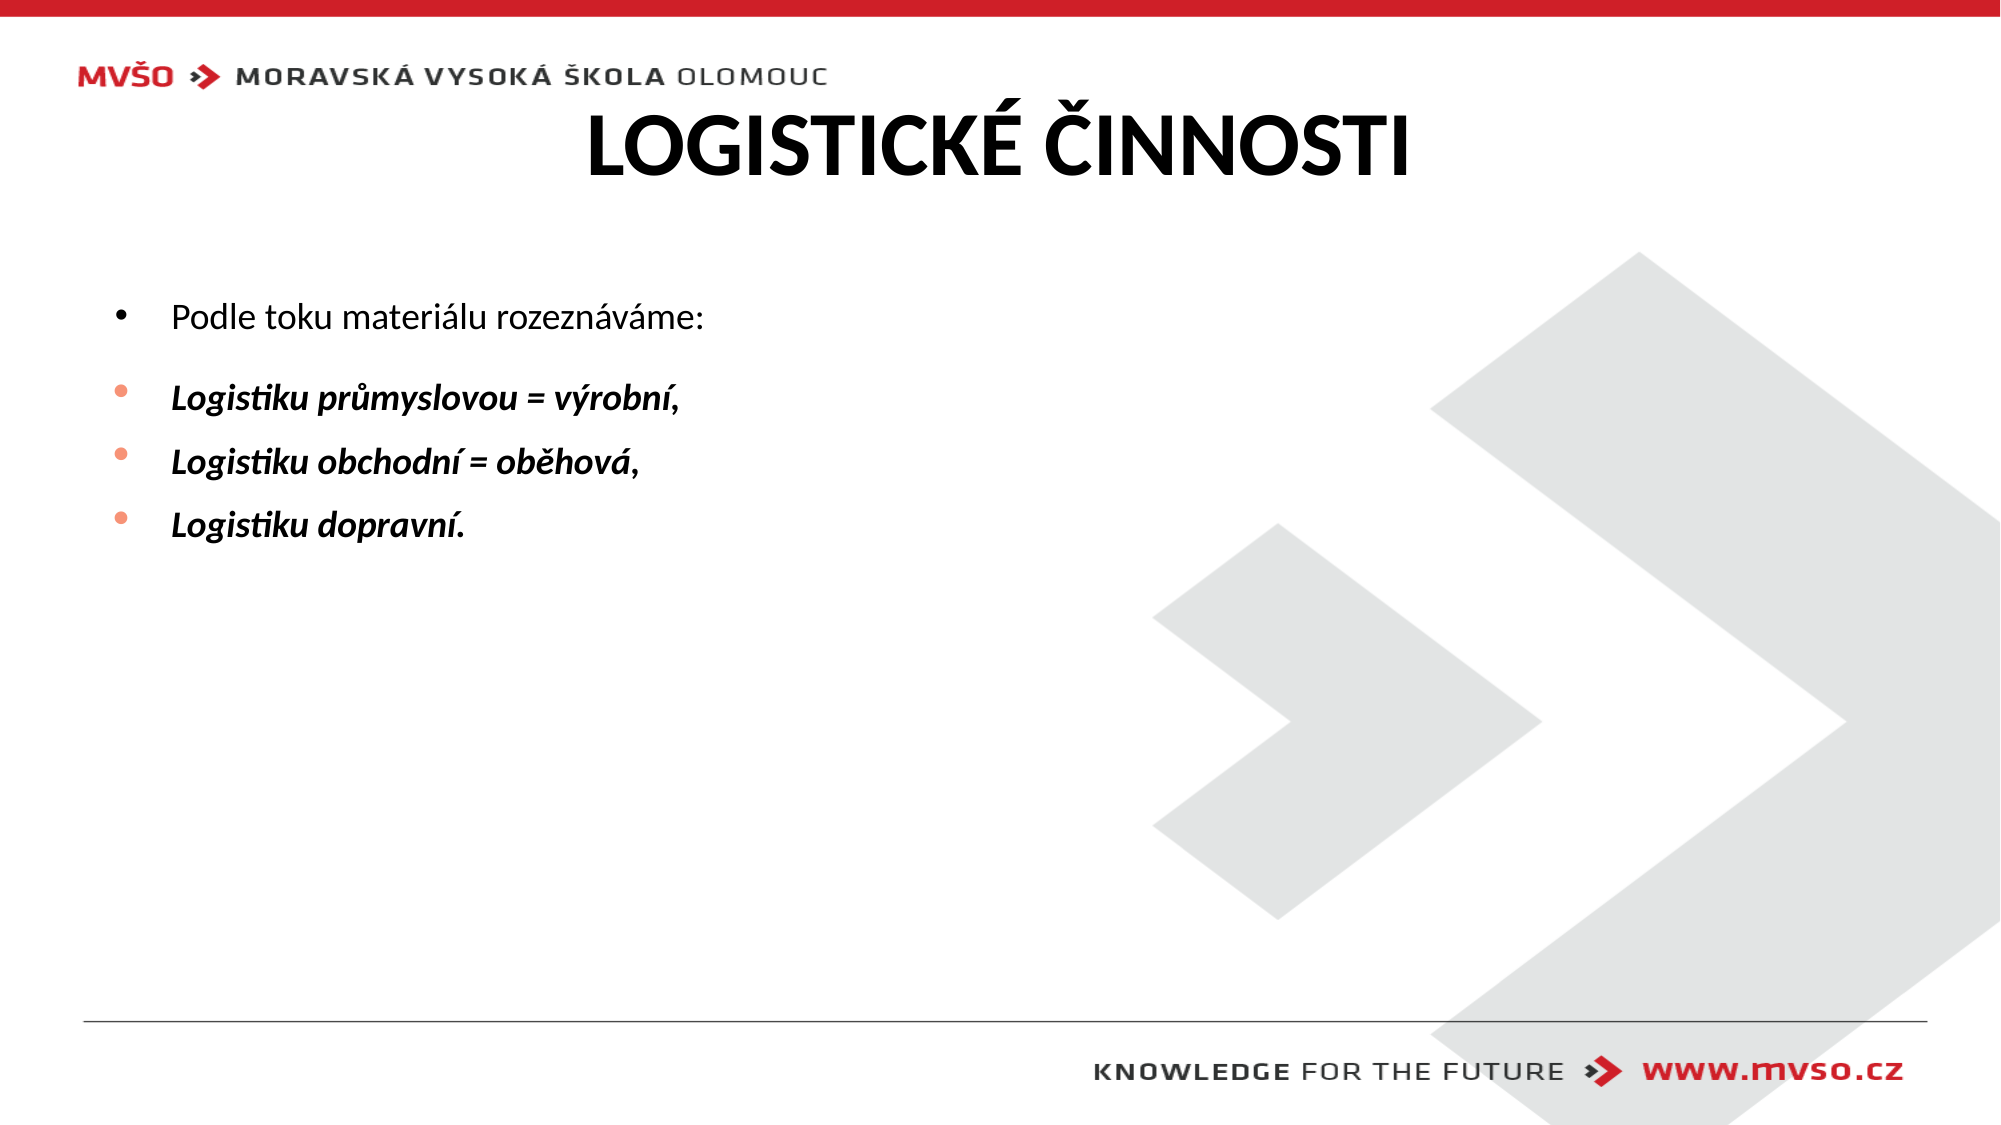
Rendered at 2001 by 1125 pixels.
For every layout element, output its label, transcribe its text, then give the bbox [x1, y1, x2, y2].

title LOGISTICKÉ ČINNOSTI [99, 45, 1900, 233]
list Podle toku materiálu rozeznáváme: Logistiku průmyslovou = výrobní, Logistiku obchodní = oběhová, Logistiku dopravní. [99, 262, 1900, 1005]
picture [0, 0, 2001, 1125]
